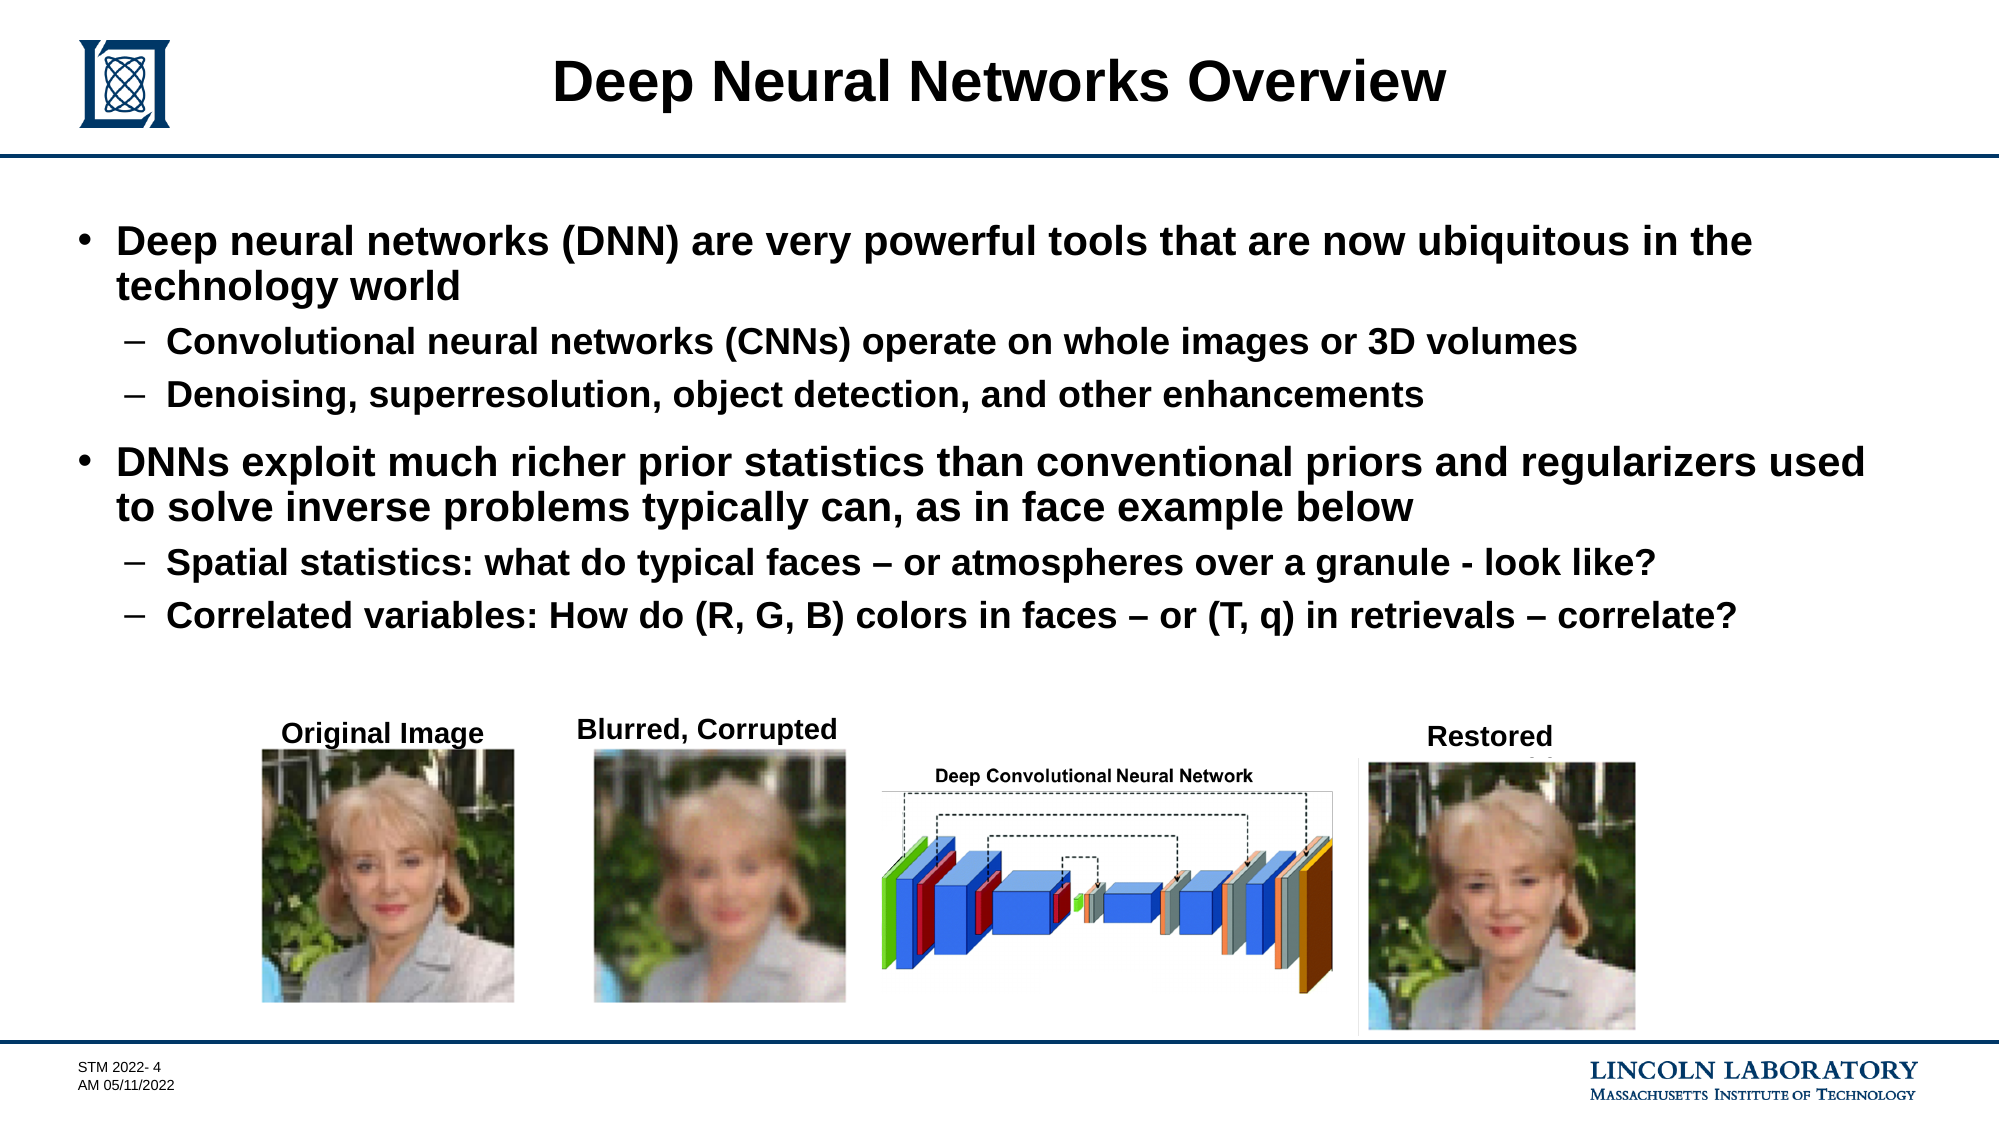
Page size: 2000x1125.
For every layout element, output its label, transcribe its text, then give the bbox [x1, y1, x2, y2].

text_box Blurred, Corrupted [557, 703, 866, 753]
text_box Original Image [244, 707, 521, 757]
list Deep neural networks (DNN) are very powerful tools that are now ubiquitous in the technology world Convolutional neural networks (CNNs) operate on whole images or 3D volumes Denoising, superresolution, object detection, and other enhancements DNNs exploit much richer prior statistics than conventional priors and regularizers used to solve inverse problems typically can, as in face example below Spatial statistics: what do typical faces – or atmospheres over a granule - look like? Correlated variables: How do (R, G, B) colors in faces – or (T, q) in retrievals – correlate? [62, 212, 1895, 649]
picture [79, 40, 170, 128]
picture [253, 744, 850, 1007]
picture [1358, 757, 1663, 1036]
title Deep Neural Networks Overview [205, 16, 1794, 151]
text_box Restored [1336, 709, 1645, 760]
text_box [861, 757, 1341, 997]
picture [1588, 1061, 1918, 1100]
